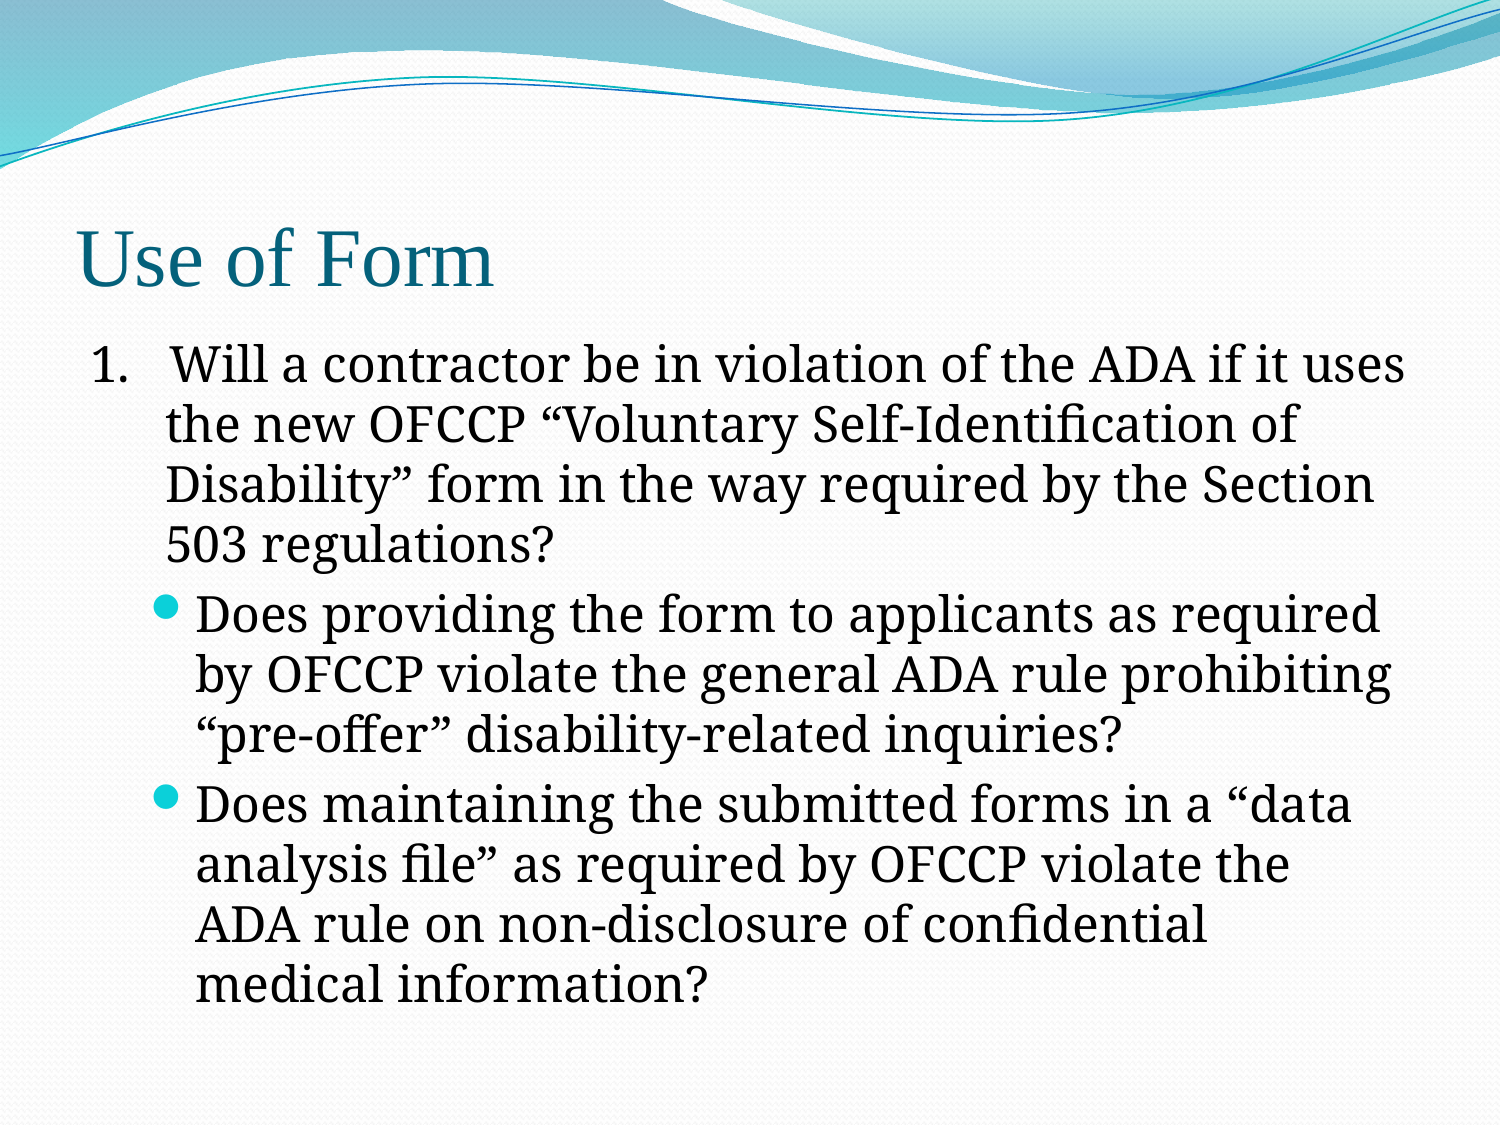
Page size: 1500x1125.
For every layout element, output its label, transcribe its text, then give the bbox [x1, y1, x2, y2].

list 1. Will a contractor be in violation of the ADA if it uses the new OFCCP “Voluntary Self-Identification of Disability” form in the way required by the Section 503 regulations? Does providing the form to applicants as required by OFCCP violate the general ADA rule prohibiting “pre-offer” disability-related inquiries? Does maintaining the submitted forms in a “data analysis file” as required by OFCCP violate the ADA rule on non-disclosure of confidential medical information? [74, 324, 1426, 1046]
title Use of Form [74, 115, 1426, 304]
